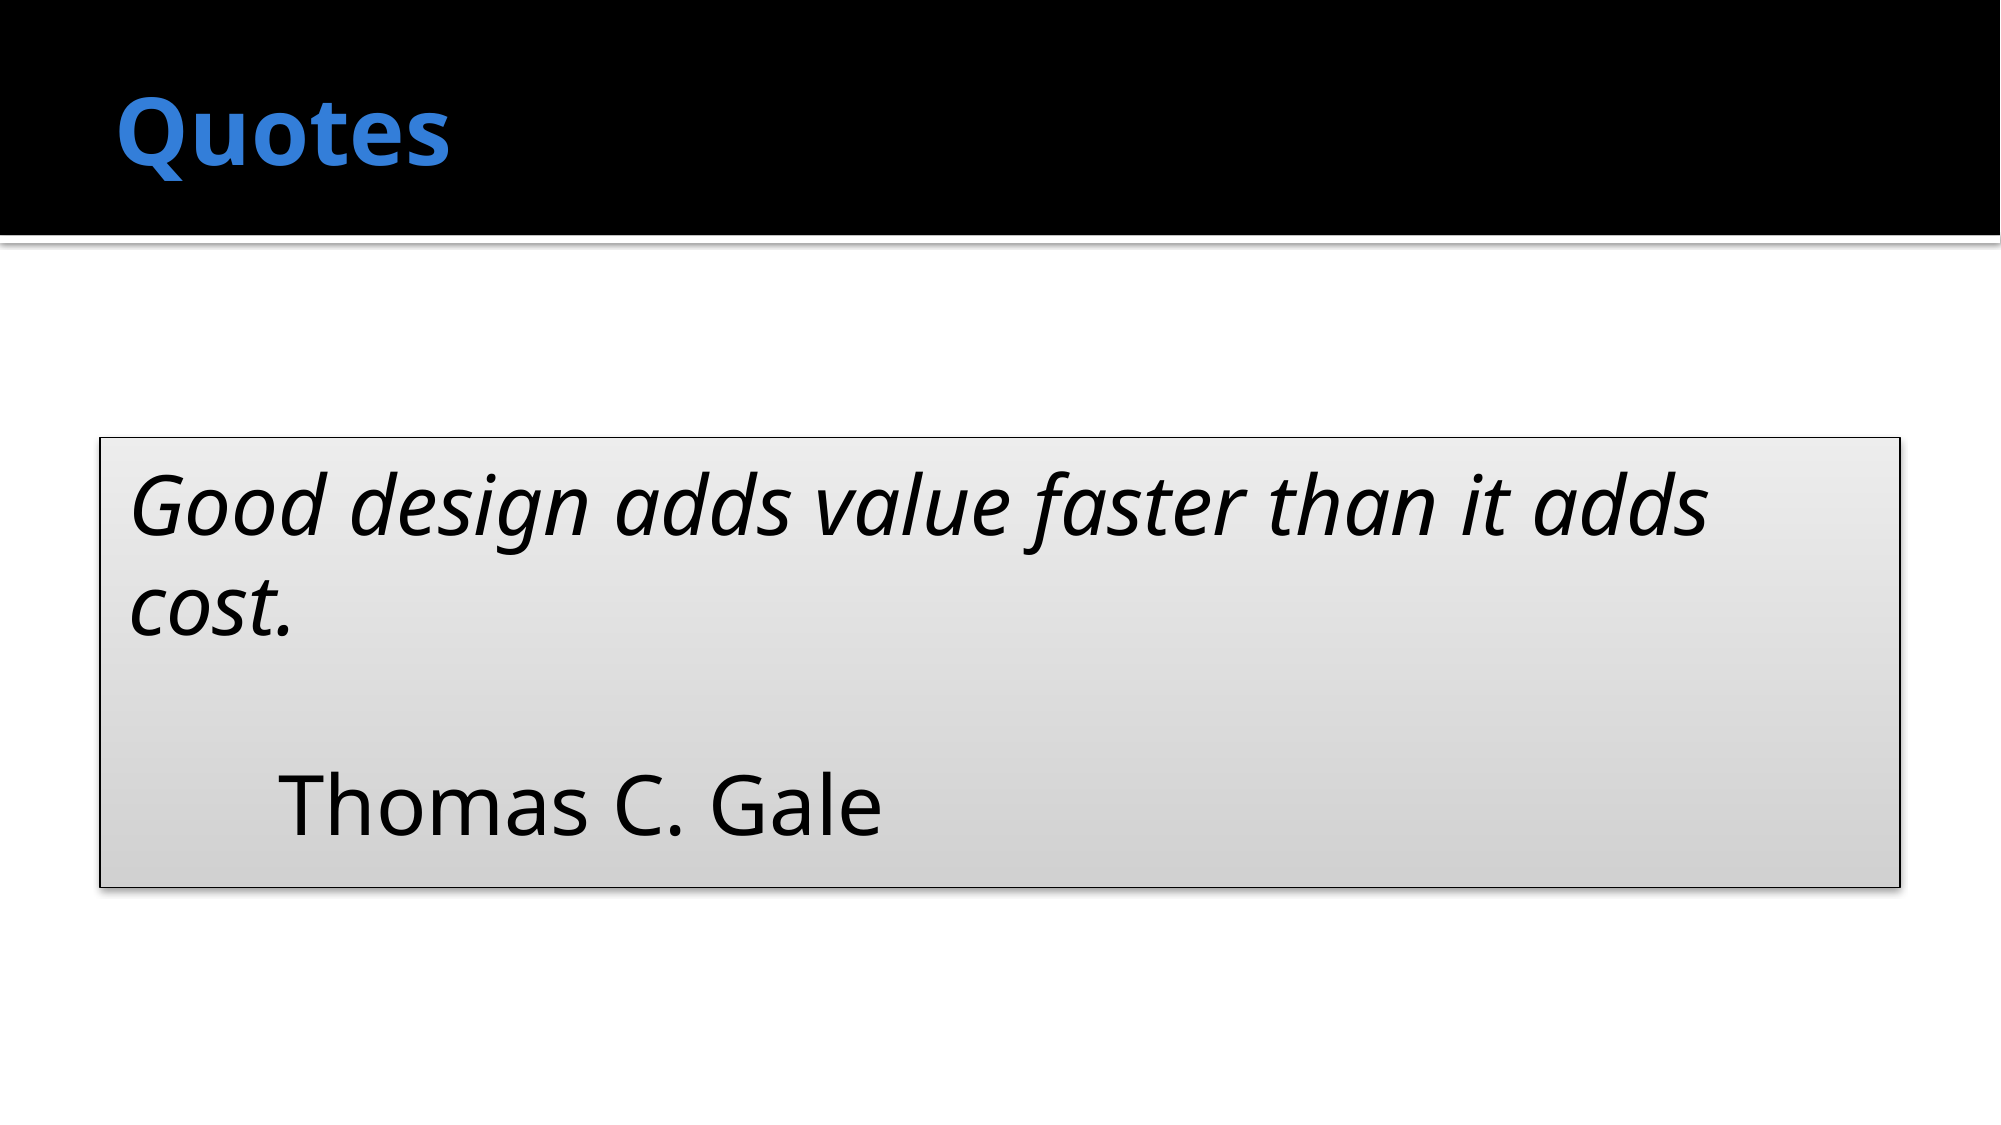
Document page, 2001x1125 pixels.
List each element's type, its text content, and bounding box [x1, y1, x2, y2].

list Good design adds value faster than it adds cost. Thomas C. Gale [99, 437, 1901, 888]
title Quotes [99, 25, 1900, 231]
